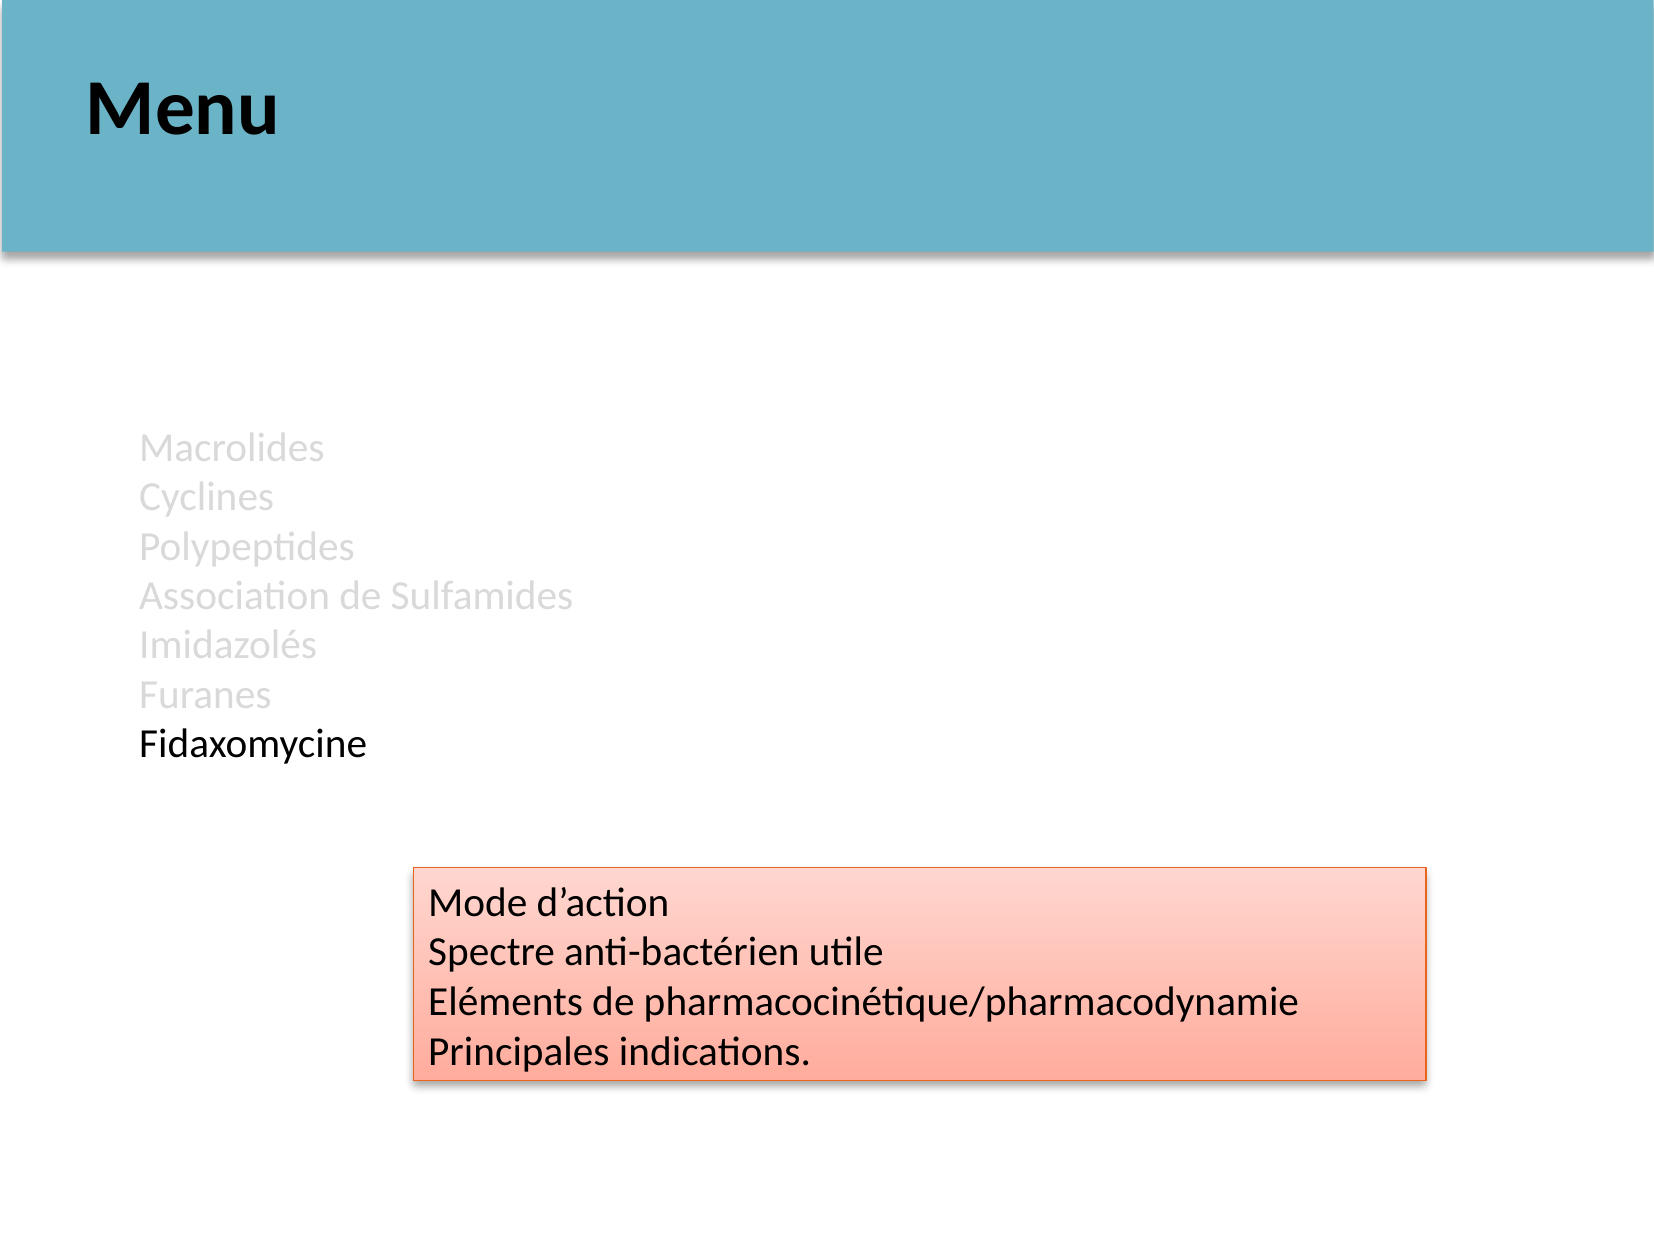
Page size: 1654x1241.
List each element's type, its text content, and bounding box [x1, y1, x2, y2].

title Macrolides Cyclines Polypeptides Association de Sulfamides Imidazolés Furanes Fidaxomycine [124, 410, 1530, 828]
text_box Menu [71, 48, 954, 159]
text_box Mode d’action Spectre anti-bactérien utile Eléments de pharmacocinétique/pharmacodynamie Principales indications. [413, 867, 1427, 1081]
